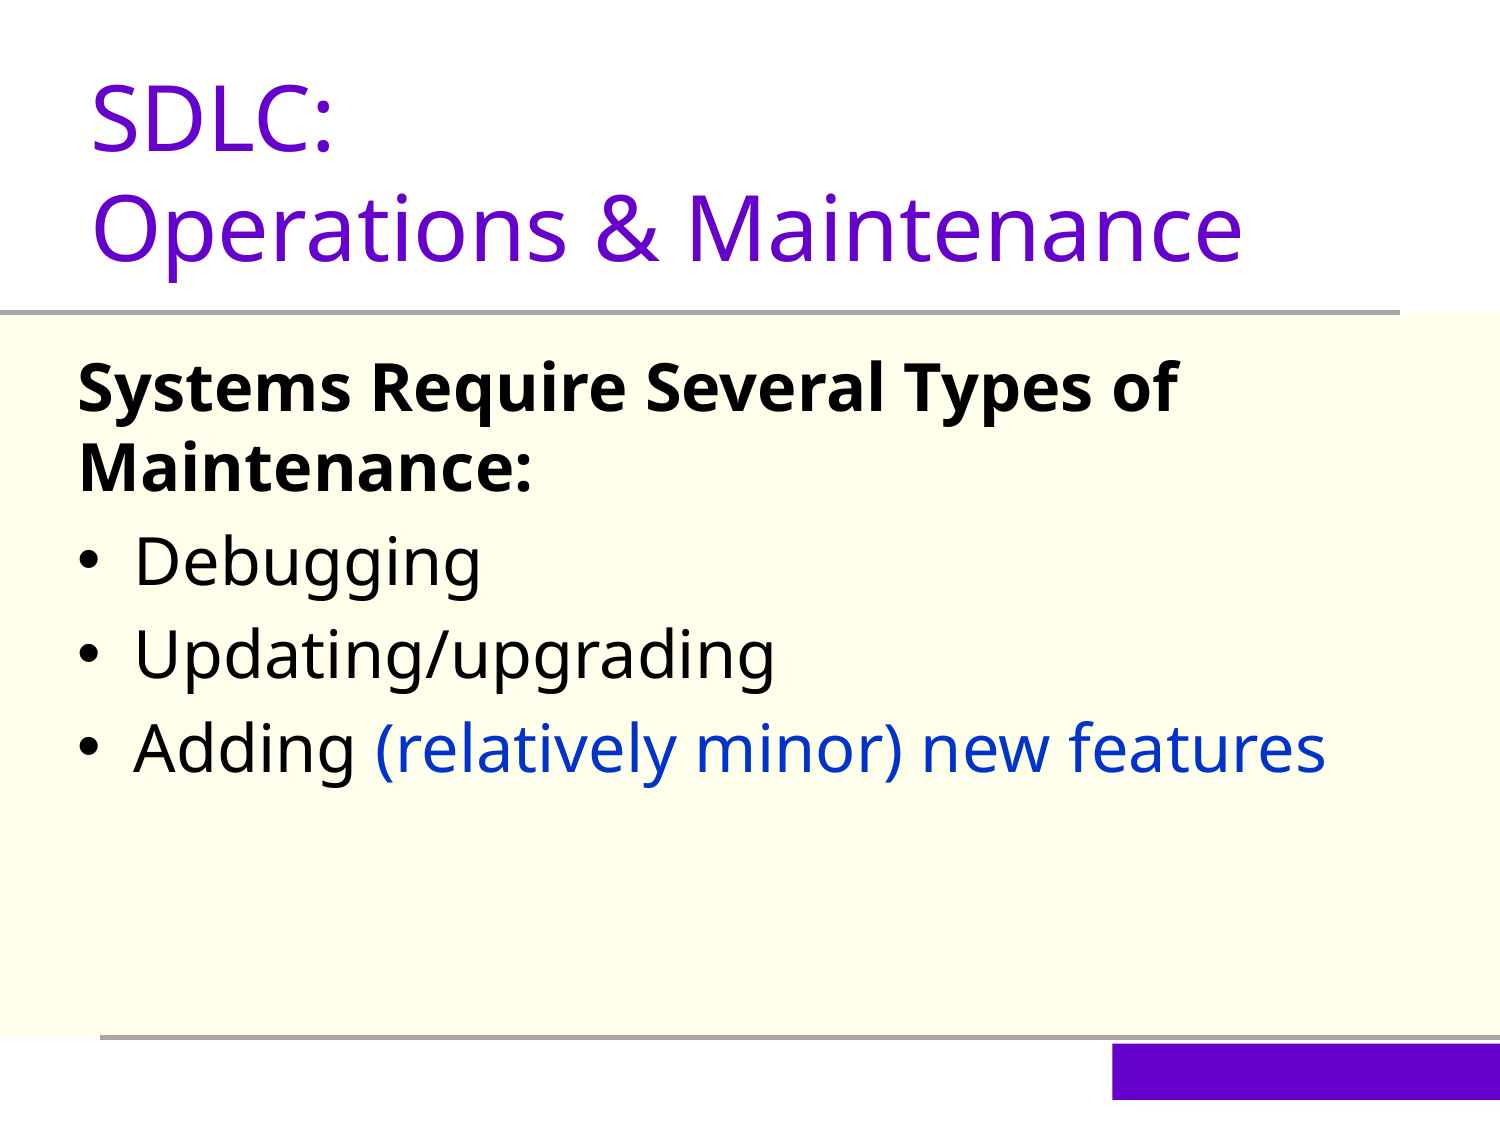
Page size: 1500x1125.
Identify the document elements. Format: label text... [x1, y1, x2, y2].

list Systems Require Several Types of Maintenance: Debugging Updating/upgrading Adding (relatively minor) new features [62, 337, 1413, 1033]
subtitle SDLC: Operations & Maintenance [75, 12, 1413, 288]
